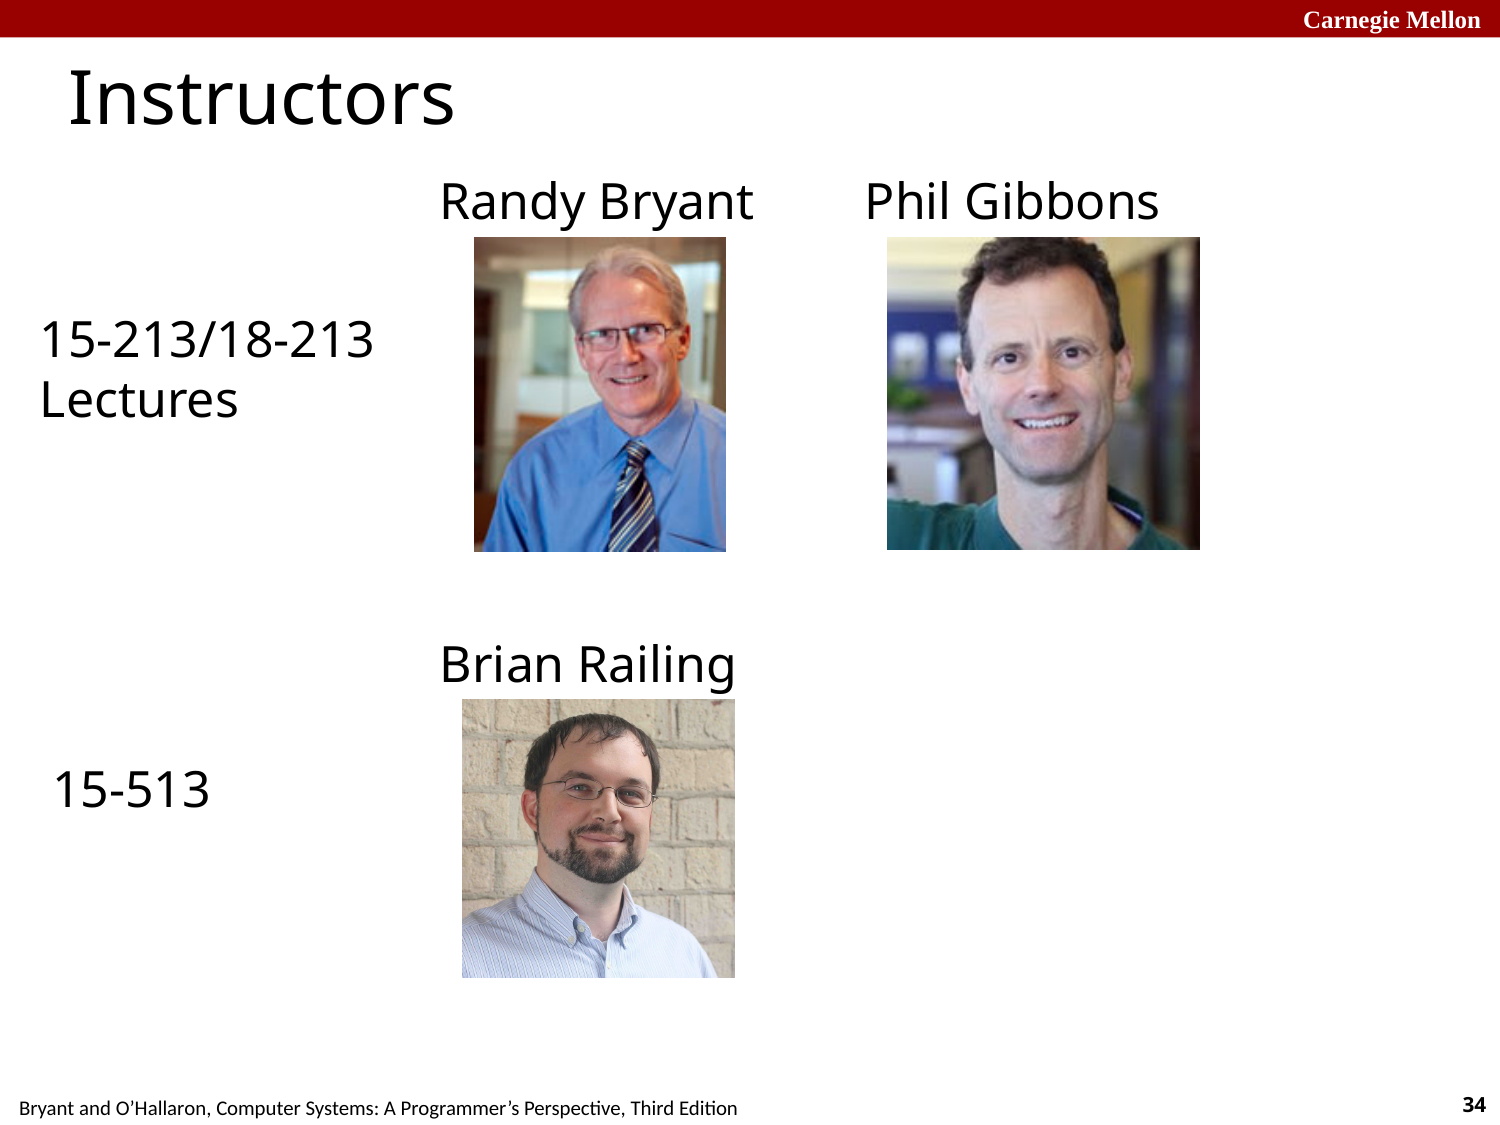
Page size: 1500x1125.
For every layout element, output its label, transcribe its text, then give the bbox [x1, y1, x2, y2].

text_box Phil Gibbons [849, 162, 1250, 238]
title Instructors [62, 41, 1438, 149]
picture [462, 699, 736, 978]
picture [474, 237, 726, 553]
text_box Brian Railing [425, 624, 825, 700]
picture [887, 237, 1201, 551]
text_box 15-213/18-213 Lectures [24, 299, 425, 435]
text_box Randy Bryant [425, 162, 825, 238]
text_box 15-513 [37, 749, 437, 825]
text_box Carnegie Mellon [1147, 37, 1365, 41]
